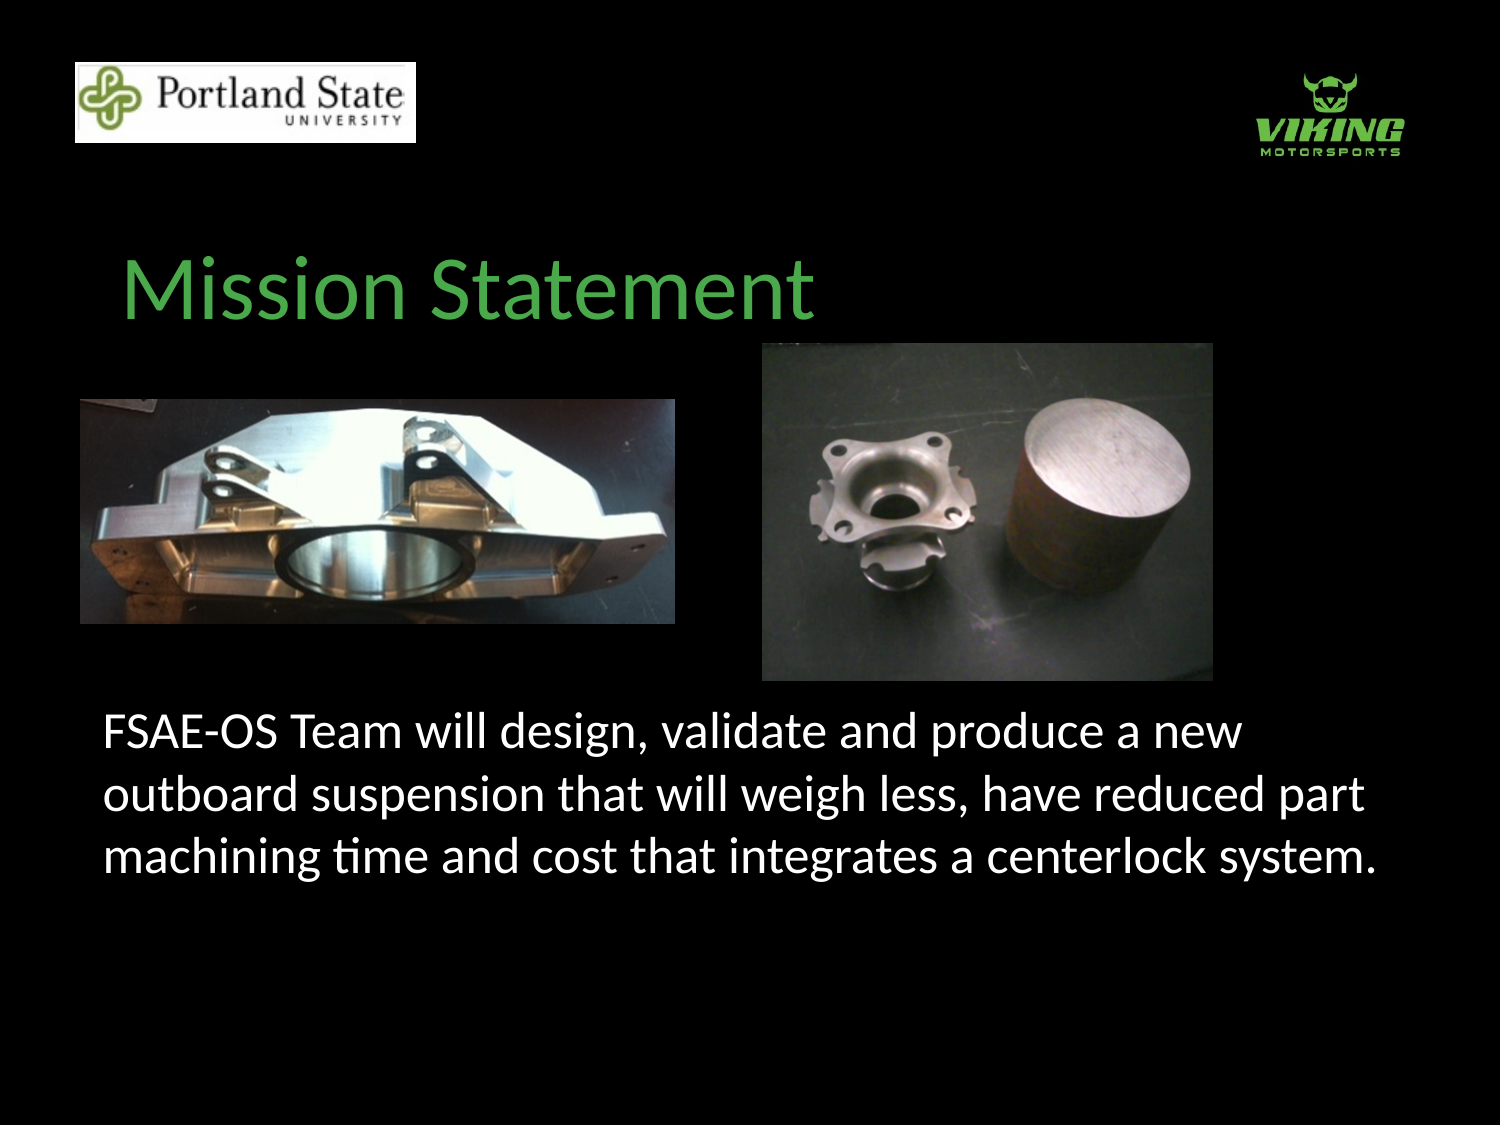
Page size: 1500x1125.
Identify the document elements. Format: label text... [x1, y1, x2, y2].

title Mission Statement [62, 162, 875, 404]
picture [74, 62, 416, 143]
subtitle FSAE-OS Team will design, validate and produce a new outboard suspension that will weigh less, have reduced part machining time and cost that integrates a centerlock system. [87, 324, 1438, 1000]
picture [79, 399, 676, 625]
picture [1249, 62, 1413, 188]
picture [762, 343, 1213, 681]
